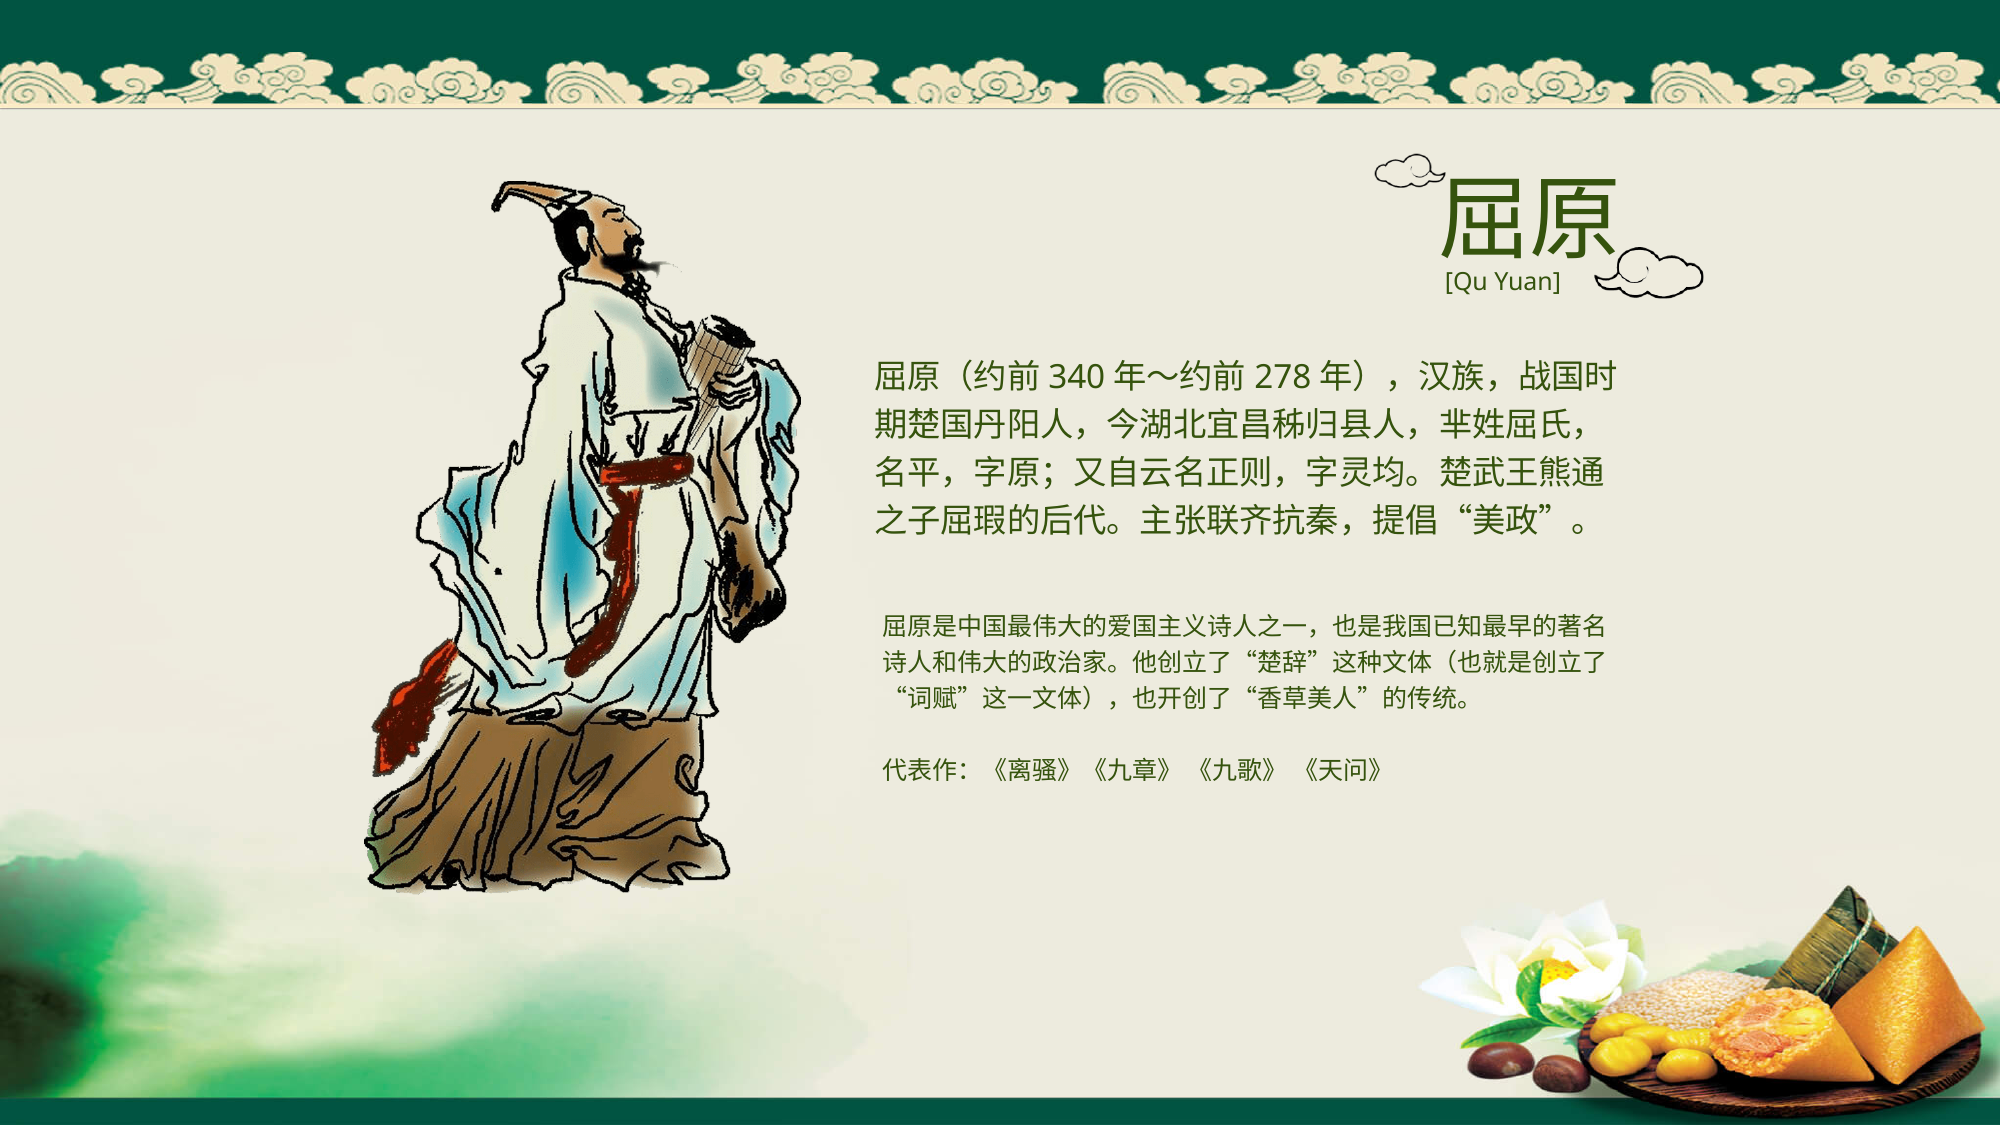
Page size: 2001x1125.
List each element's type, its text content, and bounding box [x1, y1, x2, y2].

text_box 屈原（约前340年～约前278年），汉族，战国时期楚国丹阳人，今湖北宜昌秭归县人，芈姓屈氏，名平，字原；又自云名正则，字灵均。楚武王熊通之子屈瑕的后代。主张联齐抗秦，提倡“美政”。 [897, 339, 1638, 547]
text_box 屈原是中国最伟大的爱国主义诗人之一，也是我国已知最早的著名诗人和伟大的政治家。他创立了“楚辞”这种文体（也就是创立了“词赋”这一文体），也开创了“香草美人”的传统。 代表作：《离骚》《九章》 《九歌》 《天问》 [897, 597, 1645, 792]
picture [0, 0, 2000, 1125]
text_box 屈原 [1423, 152, 1637, 277]
text_box [Qu Yuan] [1430, 257, 1577, 303]
